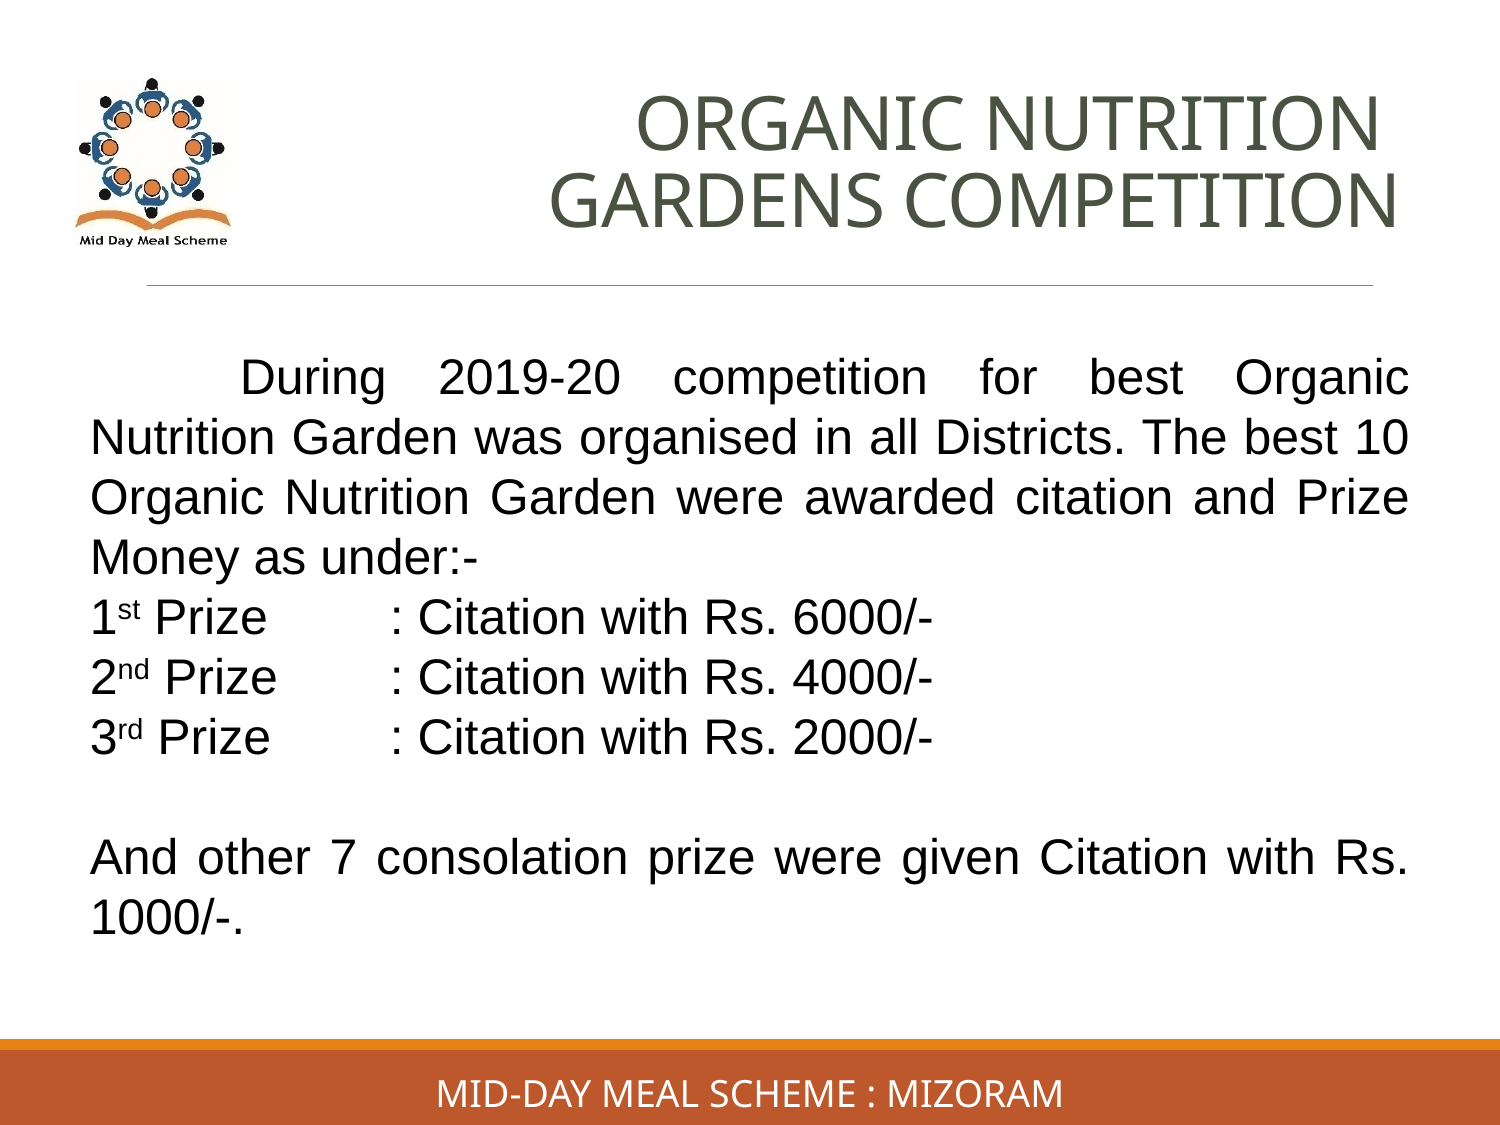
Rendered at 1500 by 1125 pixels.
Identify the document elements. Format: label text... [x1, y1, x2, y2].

title ORGANIC NUTRITION GARDENS COMPETITION [66, 120, 72, 250]
text_box During 2019-20 competition for best Organic Nutrition Garden was organised in all Districts. The best 10 Organic Nutrition Garden were awarded citation and Prize Money as under:- 1st Prize : Citation with Rs. 6000/- 2nd Prize : Citation with Rs. 4000/- 3rd Prize : Citation with Rs. 2000/- And other 7 consolation prize were given Citation with Rs. 1000/-. [75, 337, 1426, 953]
footer Mid-Day Meal Scheme : MIZORAM [294, 1062, 1206, 1123]
picture [74, 77, 231, 247]
title ORGANIC NUTRITION GARDENS COMPETITION [238, 120, 1417, 250]
